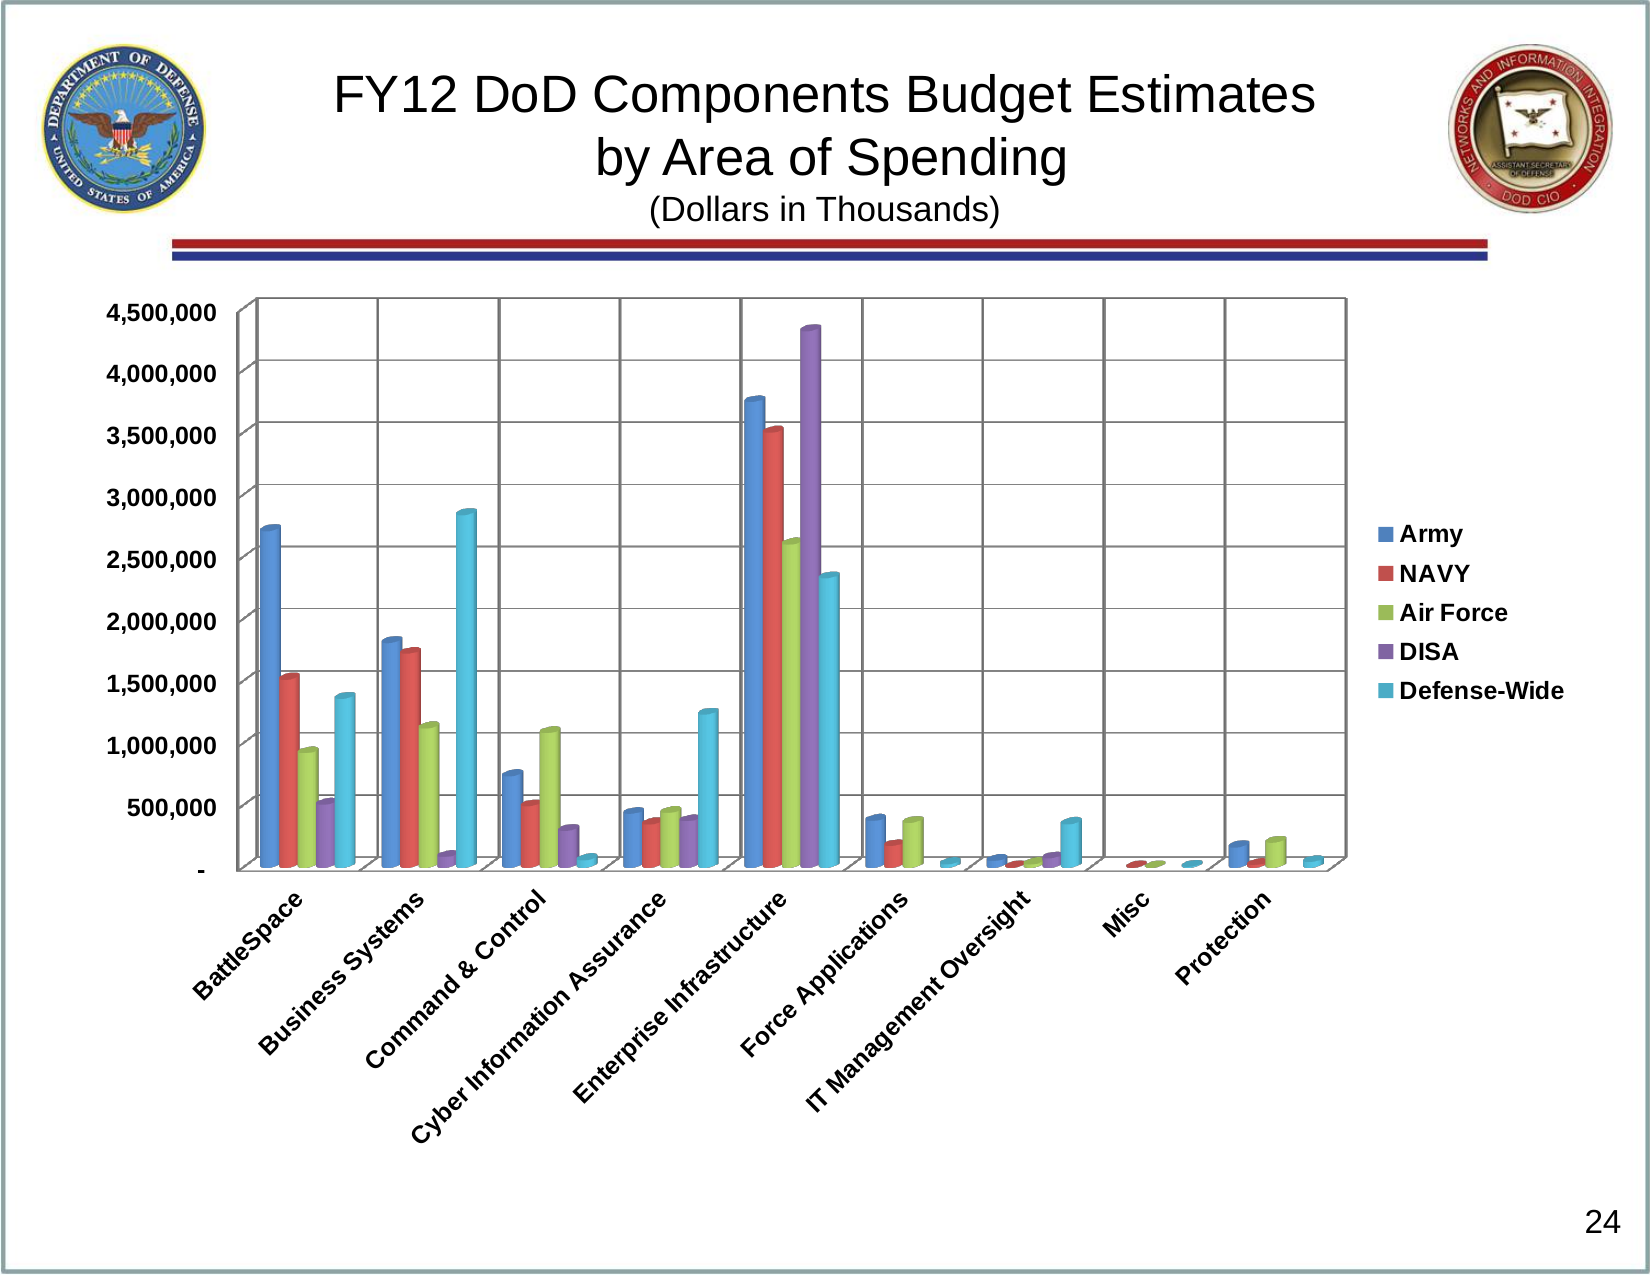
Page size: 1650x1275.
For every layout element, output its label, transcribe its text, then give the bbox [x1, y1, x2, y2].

picture [0, 0, 1650, 1275]
title FY12 DoD Components Budget Estimates by Area of Spending (Dollars in Thousands) [82, 50, 1568, 238]
chart [69, 277, 1595, 1172]
slide_number 24 [1253, 1191, 1639, 1234]
